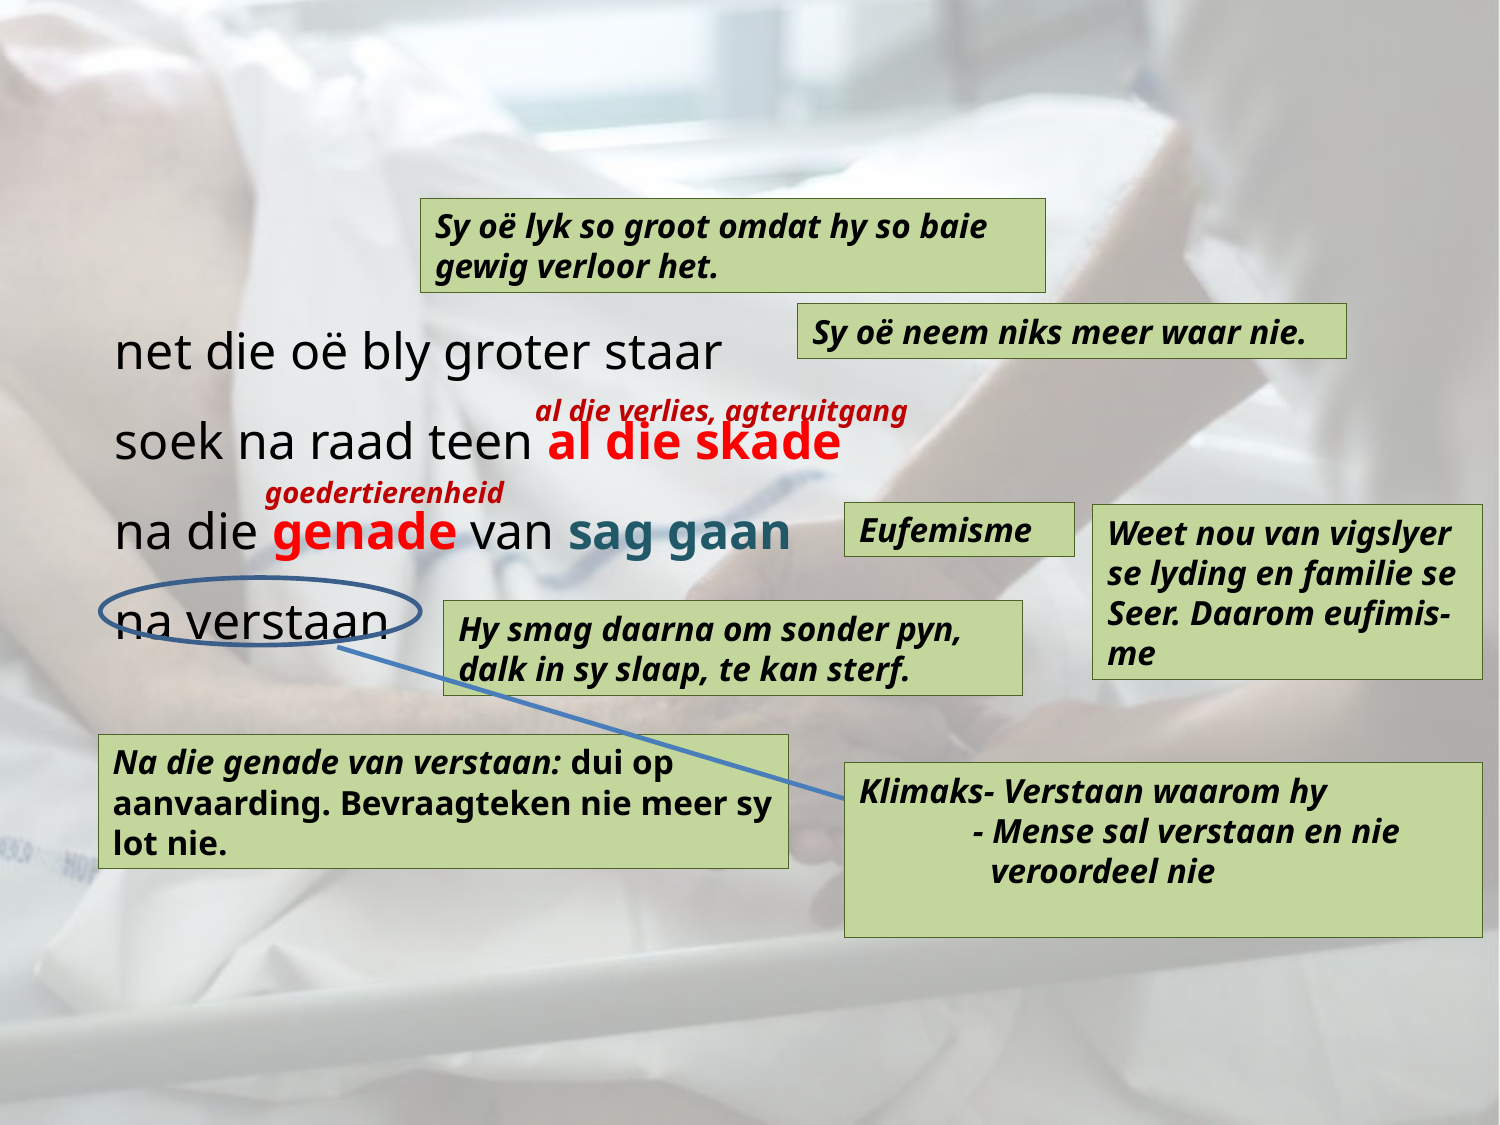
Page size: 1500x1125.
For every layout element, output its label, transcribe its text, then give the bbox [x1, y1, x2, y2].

text_box Weet nou van vigslyer se lyding en familie se Seer. Daarom eufimis- me [1092, 504, 1483, 680]
text_box Eufemisme [844, 517, 1075, 557]
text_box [336, 646, 845, 799]
text_box Sy oë lyk so groot omdat hy so baie gewig verloor het. [420, 198, 1046, 293]
text_box Hy smag daarna om sonder pyn, dalk in sy slaap, te kan sterf. [443, 600, 1023, 696]
text_box net die oë bly groter staar soek na raad teen al die skade na die genade van sag gaan na verstaan [100, 282, 1294, 314]
text_box [98, 575, 423, 648]
text_box Sy oë neem niks meer waar nie. [797, 303, 1347, 359]
text_box al die verlies, agteruitgang goedertierenheid [100, 314, 1400, 517]
text_box Na die genade van verstaan: dui op aanvaarding. Bevraagteken nie meer sy lot nie. [98, 734, 789, 869]
text_box net die oë bly groter staar soek na raad teen al die skade na die genade van sag gaan na verstaan [100, 517, 1092, 658]
text_box Klimaks- Verstaan waarom hy - Mense sal verstaan en nie veroordeel nie [844, 762, 1483, 938]
